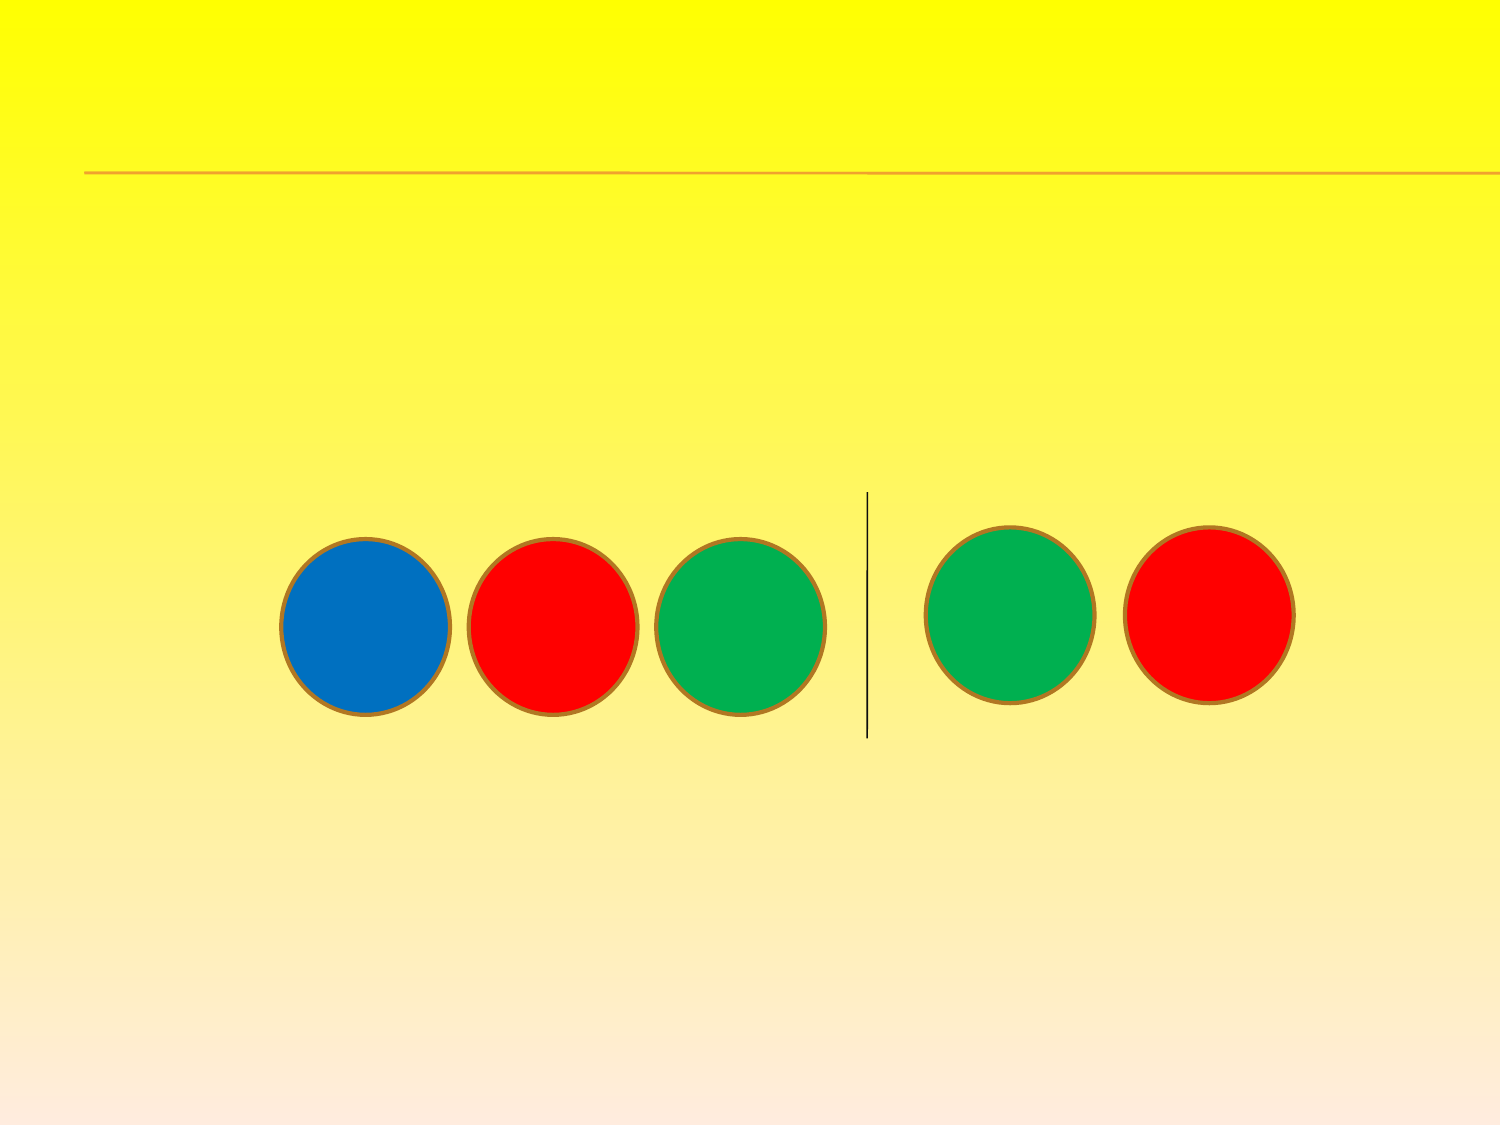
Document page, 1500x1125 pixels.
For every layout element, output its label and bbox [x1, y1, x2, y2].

text_box [466, 536, 640, 717]
text_box [1122, 525, 1296, 706]
text_box [279, 536, 453, 717]
text_box [654, 536, 827, 717]
text_box [923, 525, 1097, 706]
